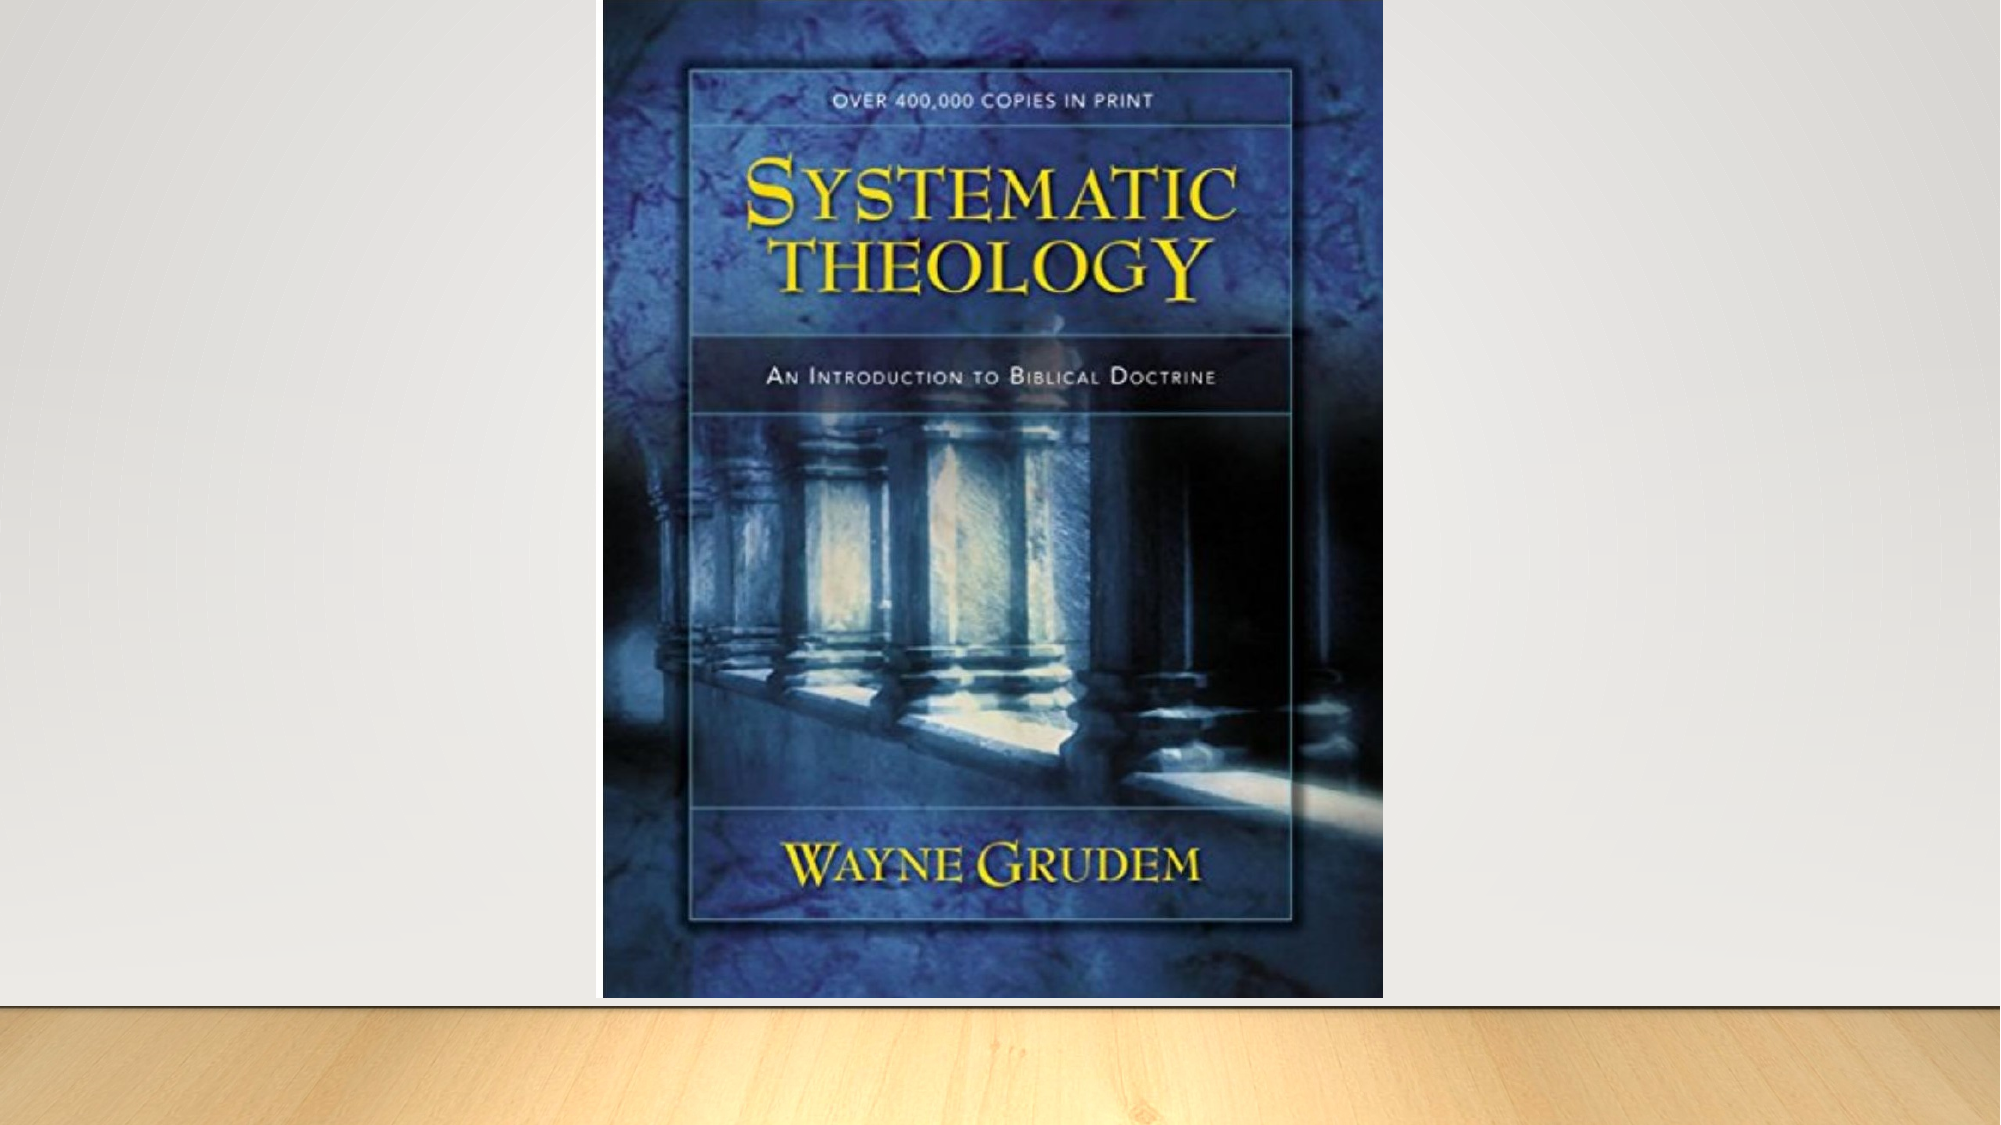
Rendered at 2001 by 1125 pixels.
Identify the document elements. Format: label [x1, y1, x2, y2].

picture [596, 0, 1383, 999]
picture [0, 1006, 2000, 1125]
